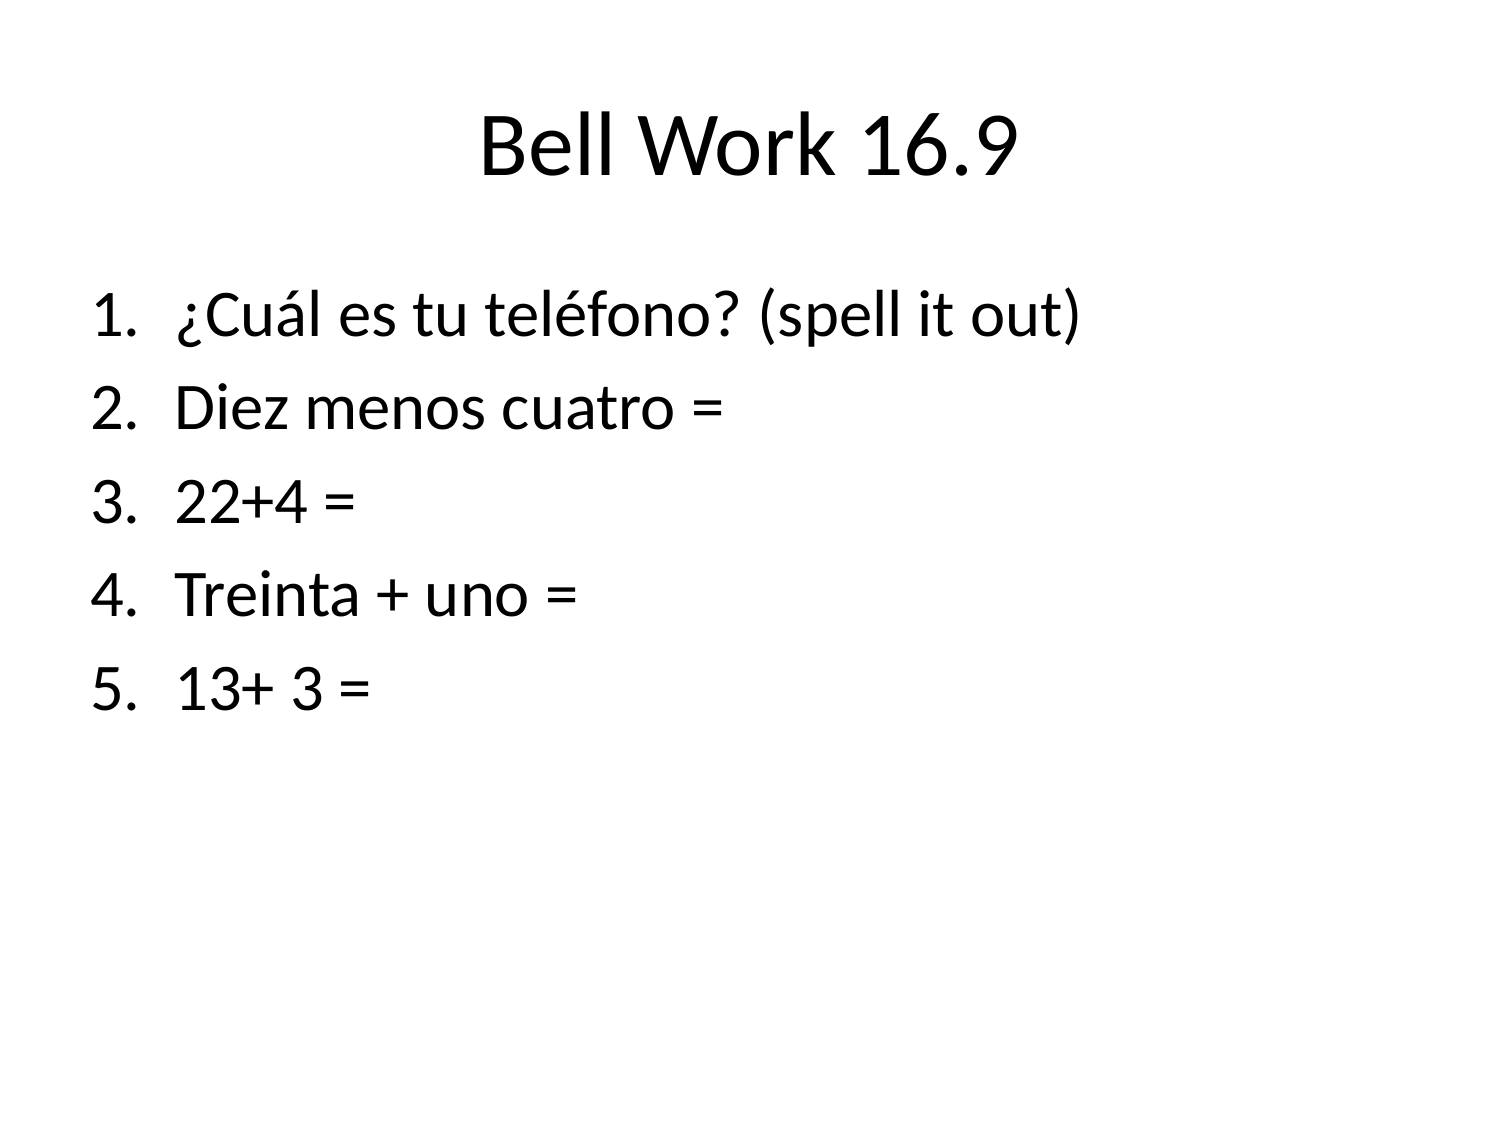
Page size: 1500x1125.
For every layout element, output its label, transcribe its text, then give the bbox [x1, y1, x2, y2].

list ¿Cuál es tu teléfono? (spell it out) Diez menos cuatro = 22+4 = Treinta + uno = 13+ 3 = [75, 262, 1425, 1005]
title Bell Work 16.9 [75, 45, 1425, 233]
